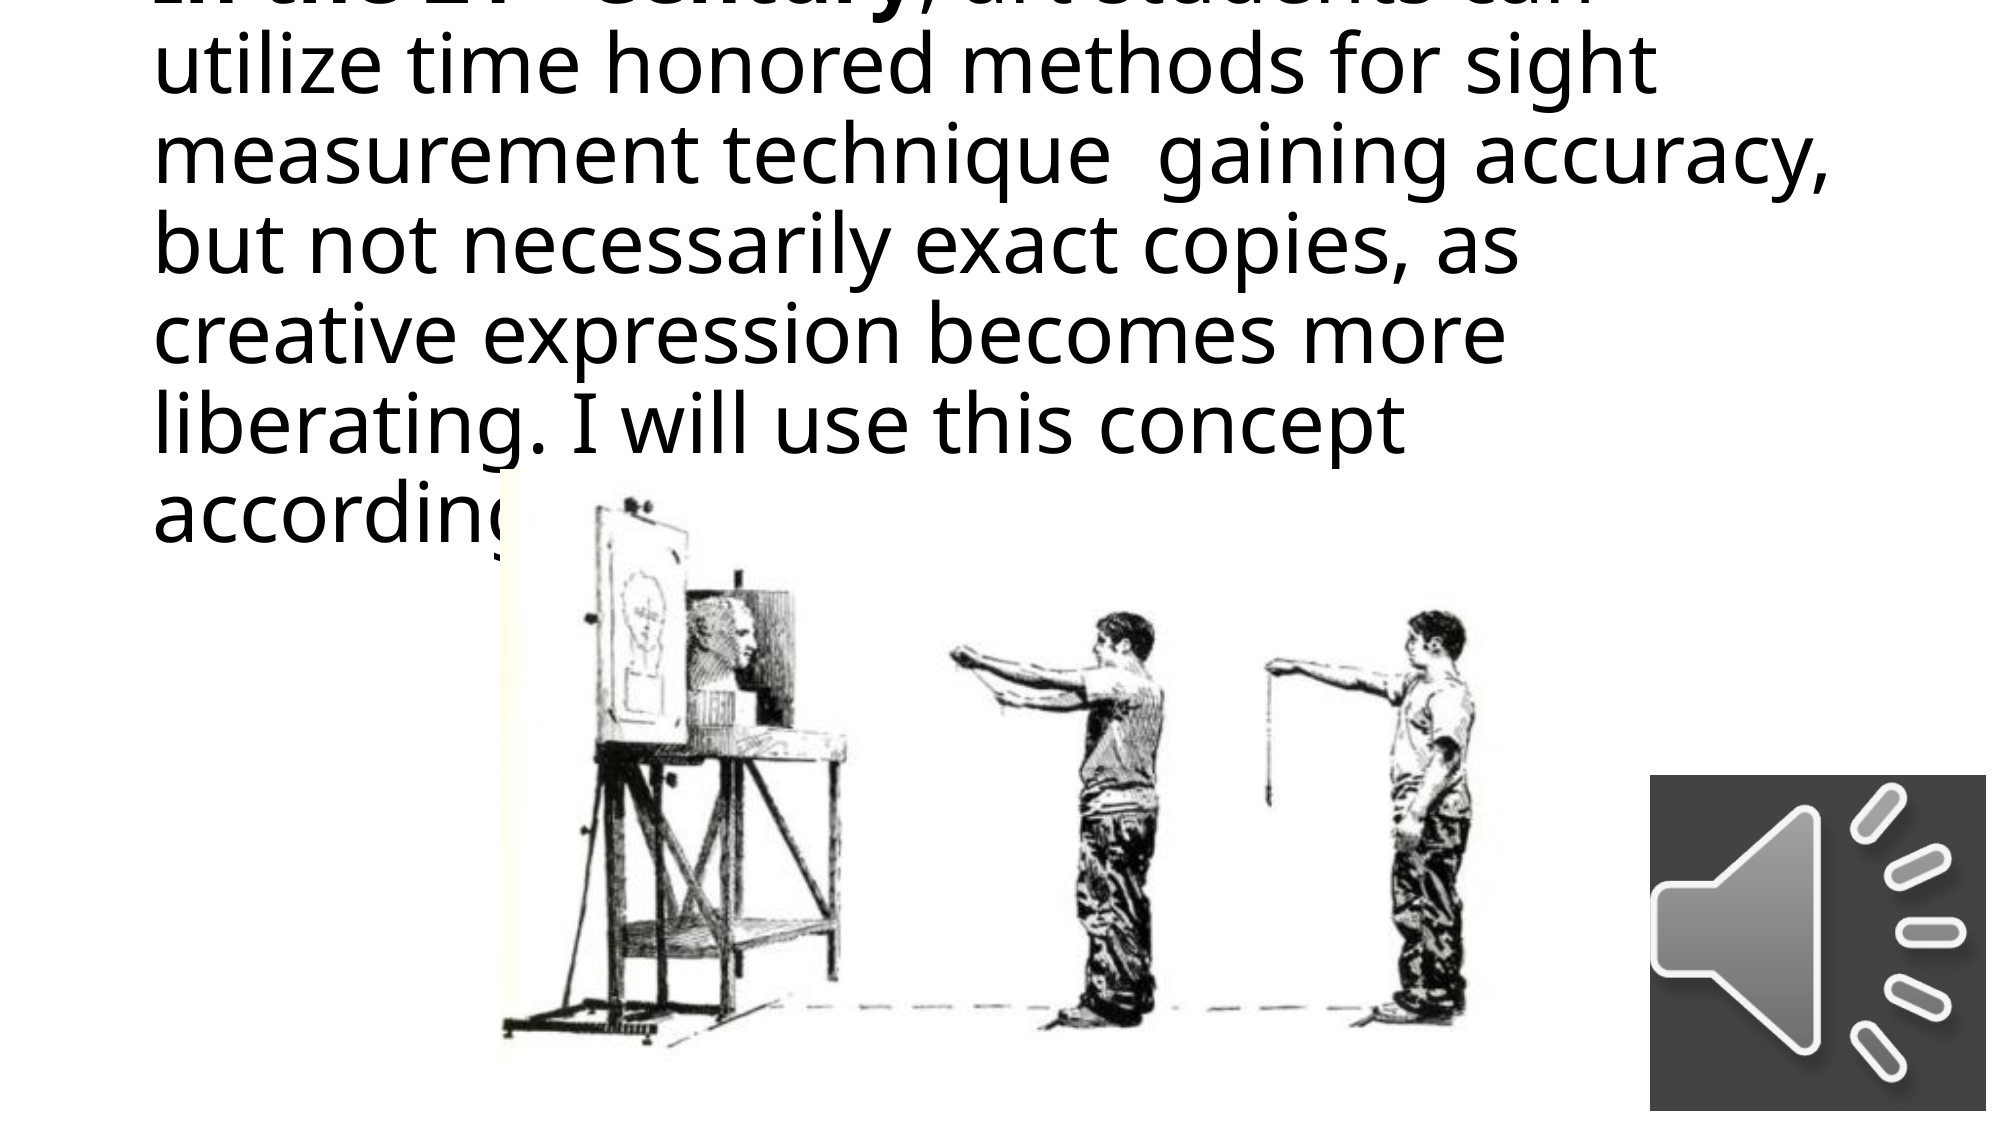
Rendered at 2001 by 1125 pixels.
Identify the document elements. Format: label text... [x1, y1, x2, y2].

picture [1648, 773, 1987, 1112]
title In the 21st Century, art students can utilize time honored methods for sight measurement technique gaining accuracy, but not necessarily exact copies, as creative expression becomes more liberating. I will use this concept accordingly. [137, 50, 1863, 443]
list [499, 469, 1500, 1076]
